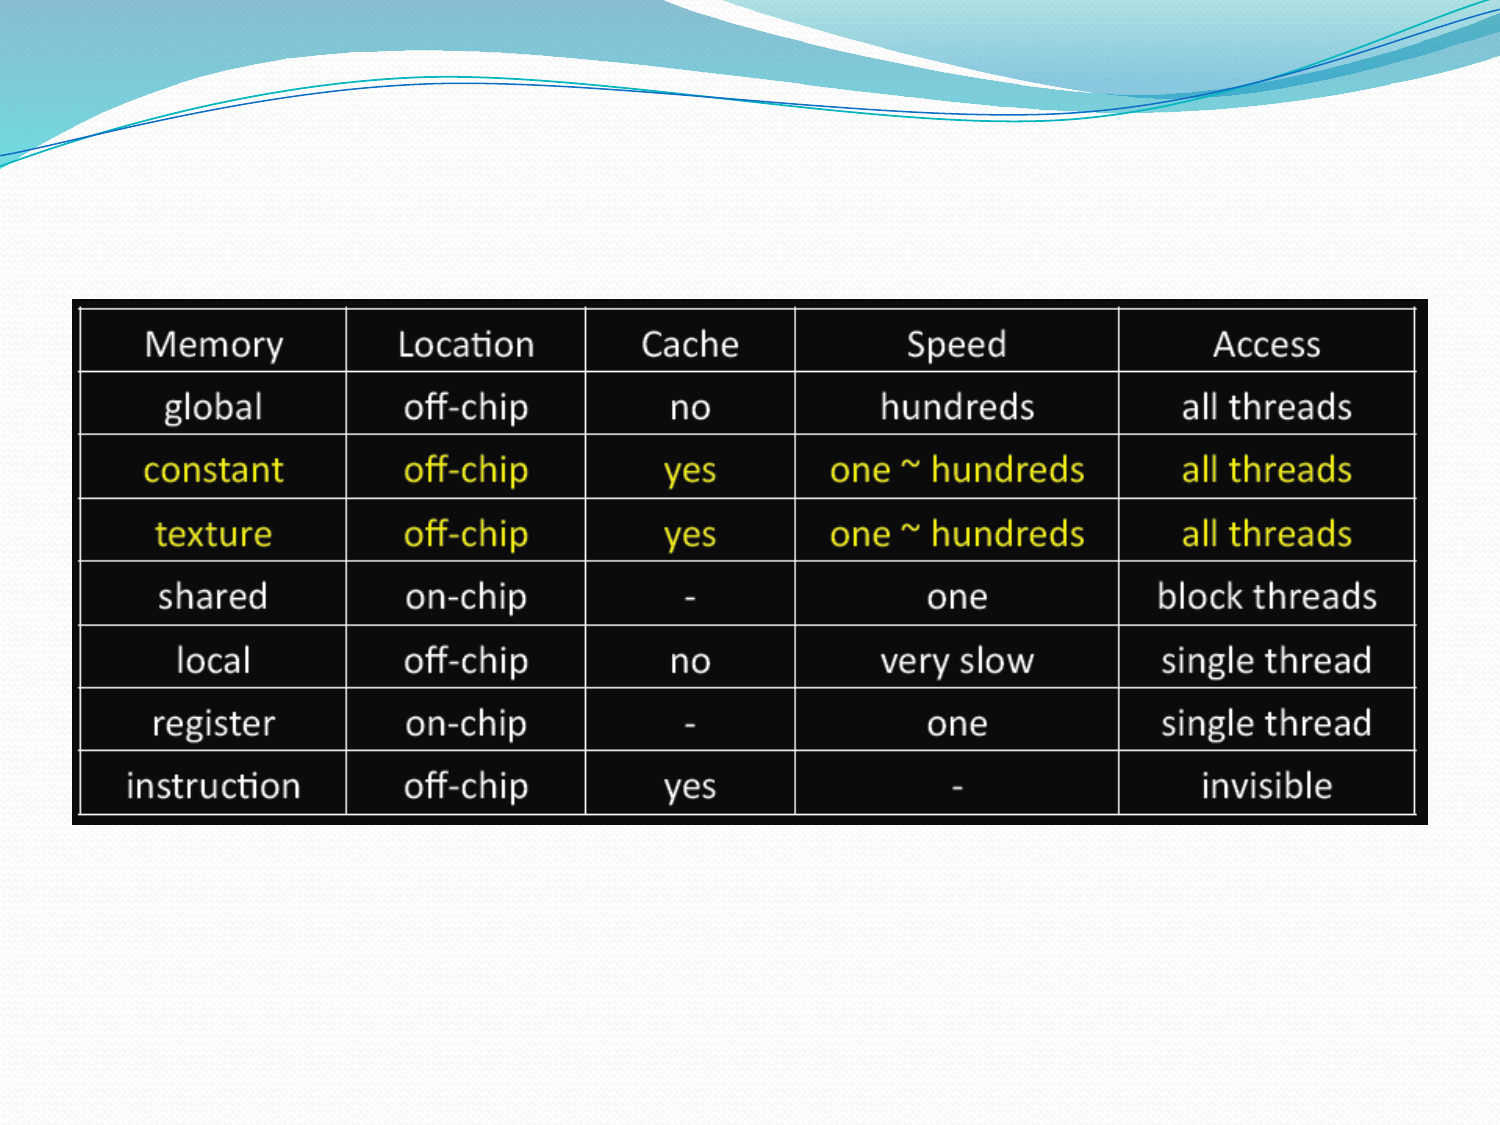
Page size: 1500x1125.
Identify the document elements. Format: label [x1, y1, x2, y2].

picture [72, 299, 1428, 826]
